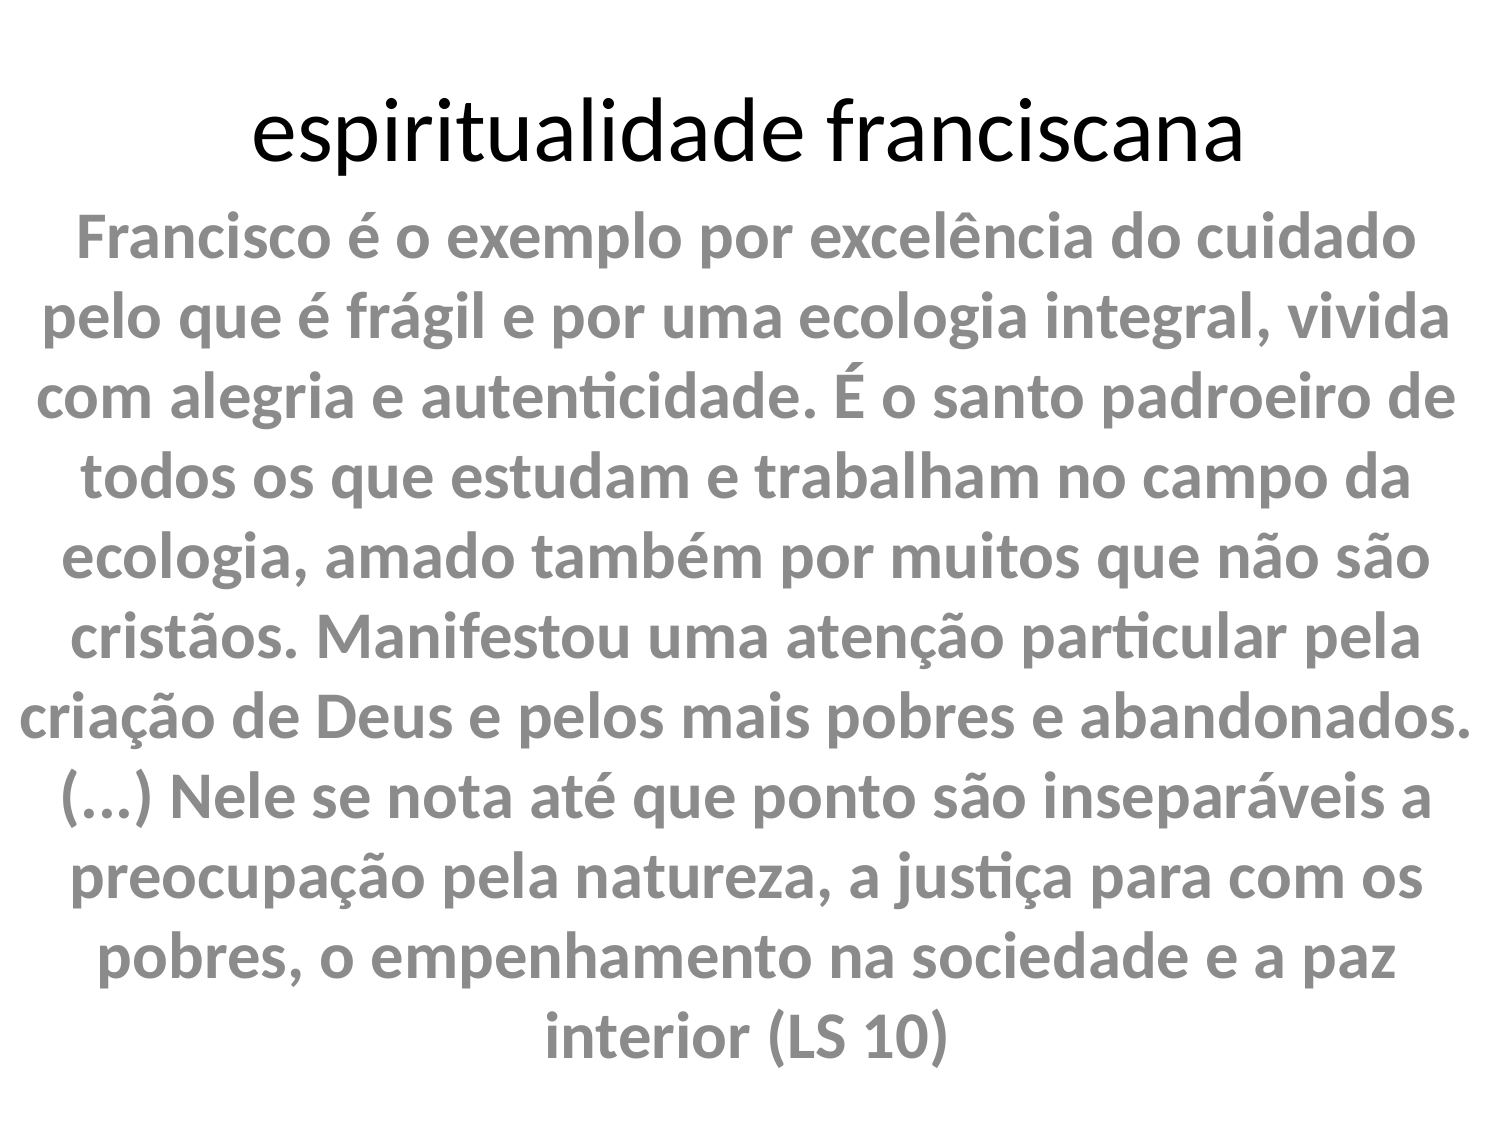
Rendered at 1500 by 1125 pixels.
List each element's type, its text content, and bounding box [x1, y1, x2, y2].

subtitle Francisco é o exemplo por excelência do cuidado pelo que é frágil e por uma ecologia integral, vivida com alegria e autenticidade. É o santo padroeiro de todos os que estudam e trabalham no campo da ecologia, amado também por muitos que não são cristãos. Manifestou uma atenção particular pela criação de Deus e pelos mais pobres e abandonados. (...) Nele se nota até que ponto são inseparáveis a preocupação pela natureza, a justiça para com os pobres, o empenhamento na sociedade e a paz interior (LS 10) [0, 184, 1498, 472]
title espiritualidade franciscana [112, 3, 1388, 184]
